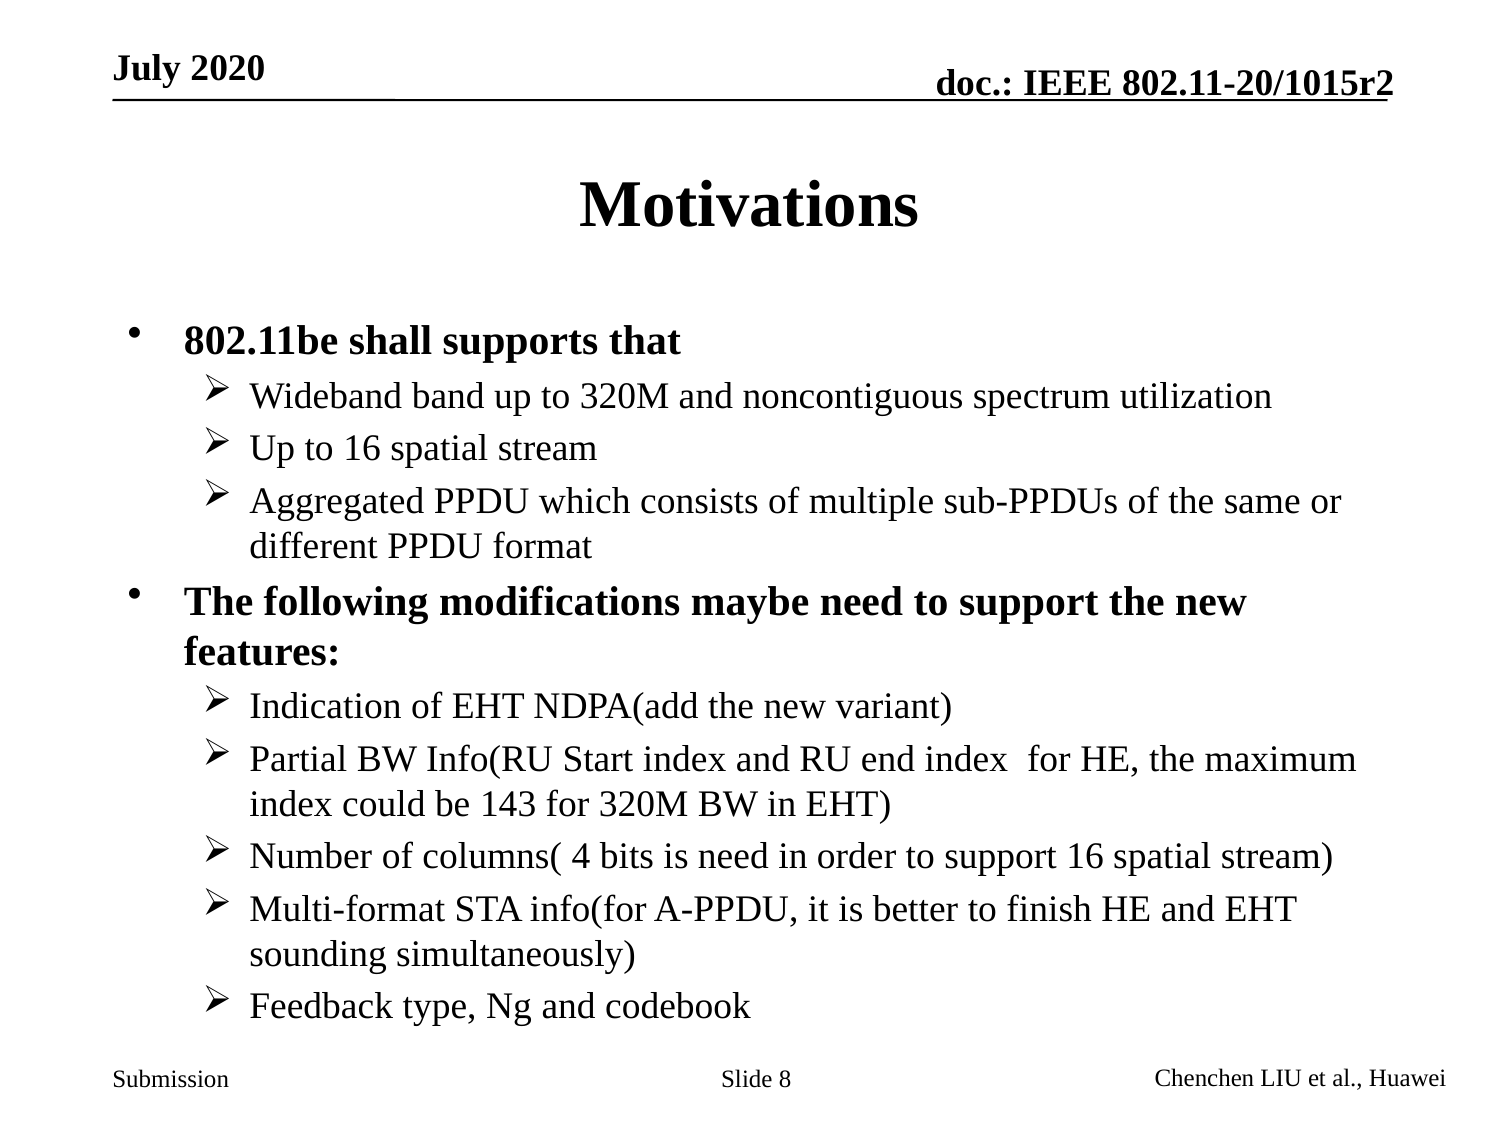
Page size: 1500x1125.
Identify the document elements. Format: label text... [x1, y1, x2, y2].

slide_number Slide 8 [712, 1061, 800, 1123]
title Motivations [112, 112, 1388, 288]
